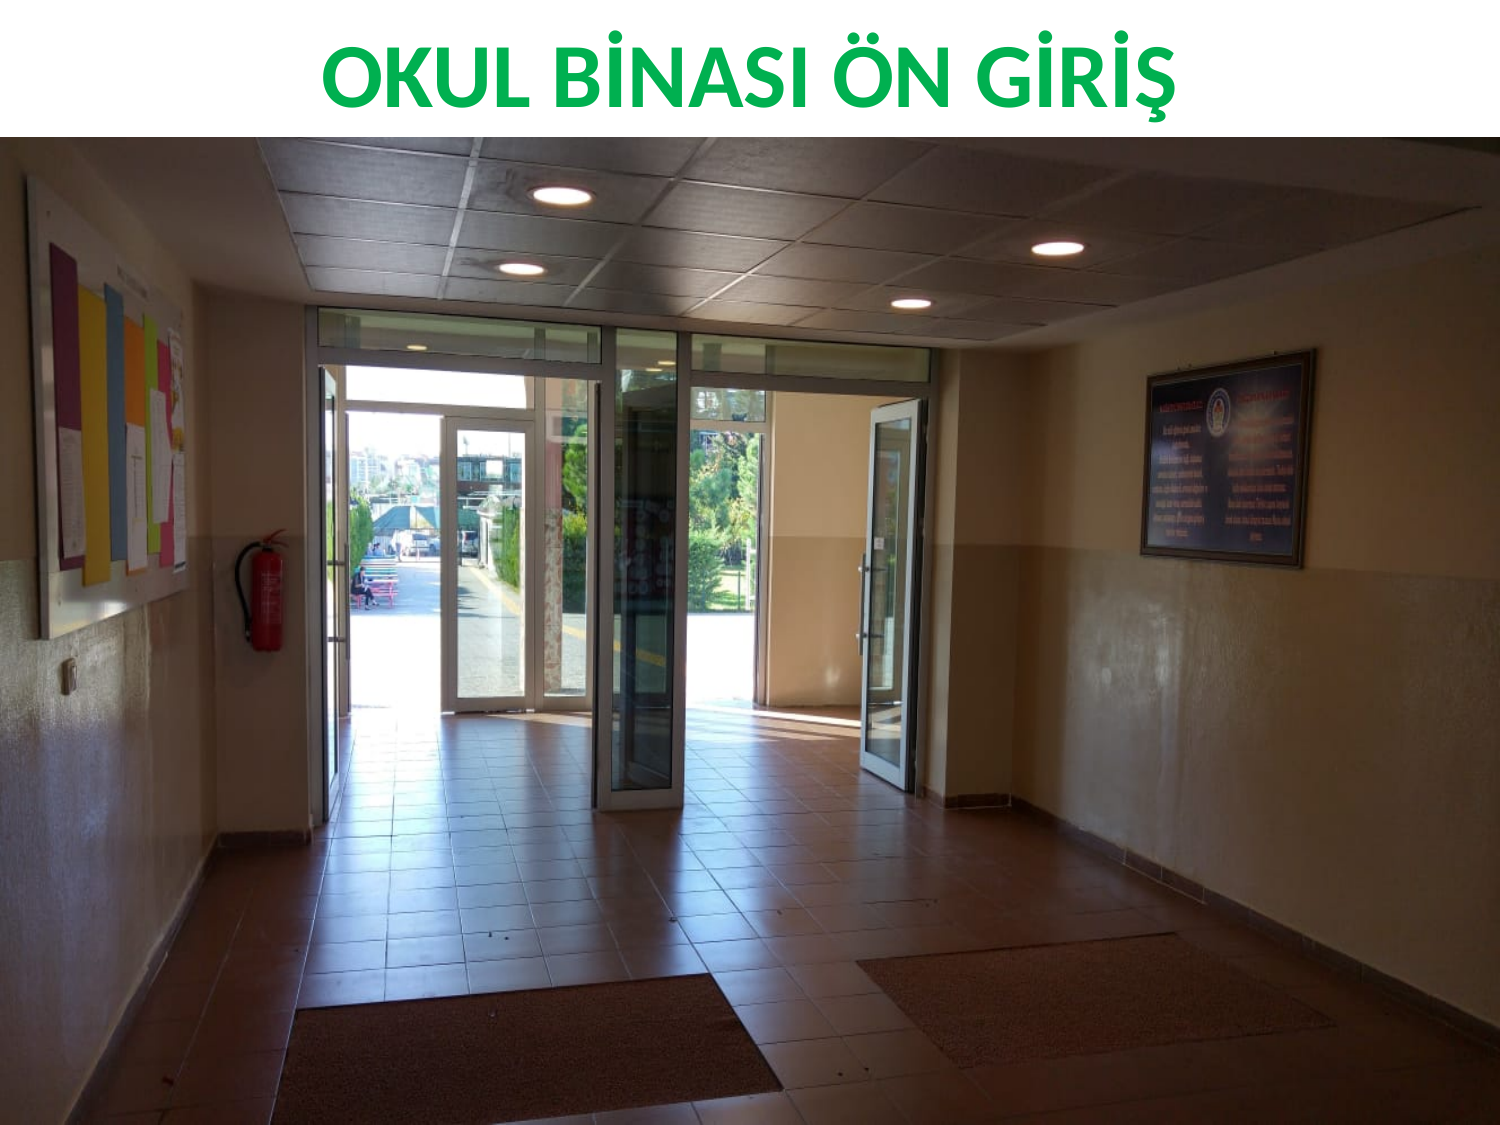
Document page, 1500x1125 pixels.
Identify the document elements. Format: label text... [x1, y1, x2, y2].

picture [0, 136, 1500, 1125]
title OKUL BİNASI ÖN GİRİŞ [75, 5, 1425, 135]
